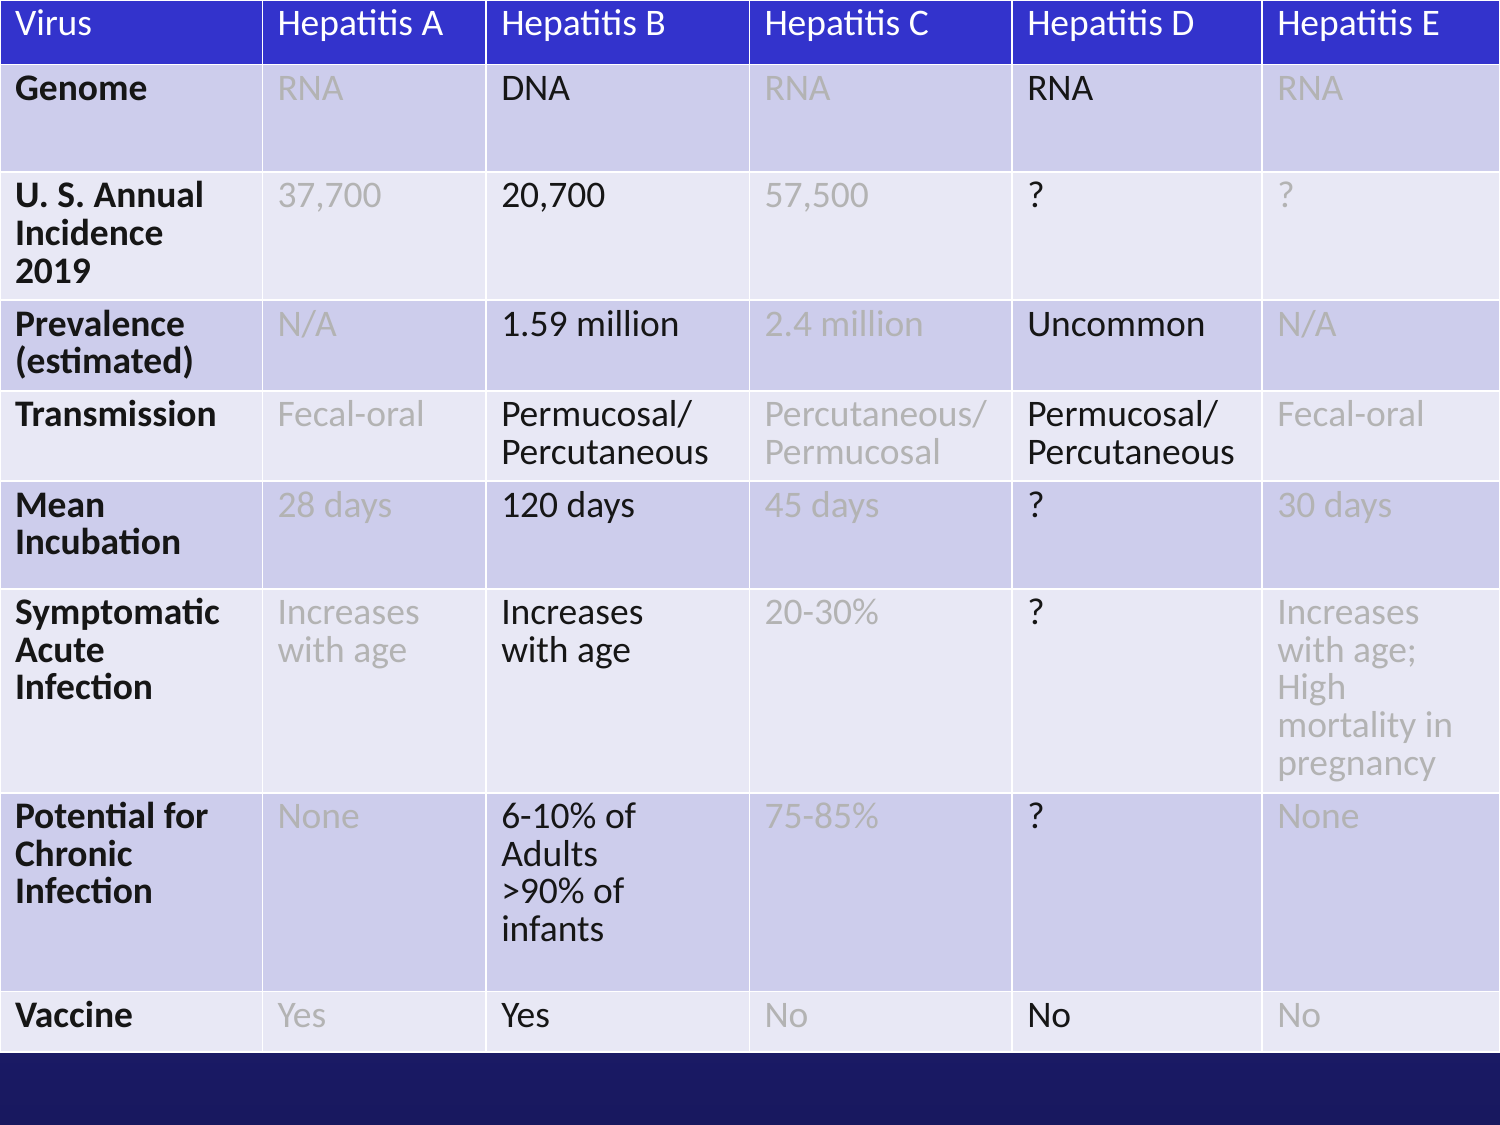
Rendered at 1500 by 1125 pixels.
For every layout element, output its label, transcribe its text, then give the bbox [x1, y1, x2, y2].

table_cell Fecal-oral [1263, 392, 1499, 480]
table_cell Uncommon [1013, 301, 1261, 390]
table_header Hepatitis E [1263, 1, 1499, 64]
table_cell 120 days [487, 482, 749, 588]
table_cell RNA [1263, 65, 1499, 171]
table_cell No [1263, 992, 1499, 1051]
table_cell ? [1013, 590, 1261, 792]
table_cell Genome [1, 65, 262, 171]
table_cell Prevalence (estimated) [1, 301, 262, 390]
table_cell 30 days [1263, 482, 1499, 588]
table_header Hepatitis A [263, 1, 485, 64]
table_cell Transmission [1, 392, 262, 480]
table_header Hepatitis B [487, 1, 749, 64]
table_cell 1.59 million [487, 301, 749, 390]
table_cell U. S. Annual Incidence 2019 [1, 173, 262, 299]
table_cell RNA [1013, 65, 1261, 171]
table_cell RNA [263, 65, 485, 171]
table_cell 45 days [750, 482, 1011, 588]
table_cell No [750, 992, 1011, 1051]
table_cell Percutaneous/Permucosal [750, 392, 1011, 480]
table_header Hepatitis D [1013, 1, 1261, 64]
table_cell ? [1013, 794, 1261, 991]
table_cell ? [1013, 482, 1261, 588]
table_cell 57,500 [750, 173, 1011, 299]
table_cell Vaccine [1, 992, 262, 1051]
table_cell Mean Incubation [1, 482, 262, 588]
table_cell Yes [487, 992, 749, 1051]
table_cell Potential for Chronic Infection [1, 794, 262, 991]
table_cell Permucosal/ Percutaneous [487, 392, 749, 480]
table_cell 37,700 [263, 173, 485, 299]
table_cell N/A [1263, 301, 1499, 390]
table_cell 28 days [263, 482, 485, 588]
table_cell DNA [487, 65, 749, 171]
table_cell RNA [750, 65, 1011, 171]
table_cell N/A [263, 301, 485, 390]
table_header Virus [1, 1, 262, 64]
table_cell Increases with age [487, 590, 749, 792]
table_cell ? [1263, 173, 1499, 299]
table_cell Increases with age [263, 590, 485, 792]
table_cell No [1013, 992, 1261, 1051]
table_cell ? [1013, 173, 1261, 299]
table_cell 2.4 million [750, 301, 1011, 390]
table_header Hepatitis C [750, 1, 1011, 64]
table_cell Fecal-oral [263, 392, 485, 480]
table_cell 6-10% of Adults >90% of infants [487, 794, 749, 991]
table_cell 75-85% [750, 794, 1011, 991]
table_cell None [1263, 794, 1499, 991]
table_cell None [263, 794, 485, 991]
table_cell Symptomatic Acute Infection [1, 590, 262, 792]
table_cell Yes [263, 992, 485, 1051]
table_cell 20-30% [750, 590, 1011, 792]
table_cell Increases with age; High mortality in pregnancy [1263, 590, 1499, 792]
table_cell 20,700 [487, 173, 749, 299]
table_cell Permucosal/ Percutaneous [1013, 392, 1261, 480]
